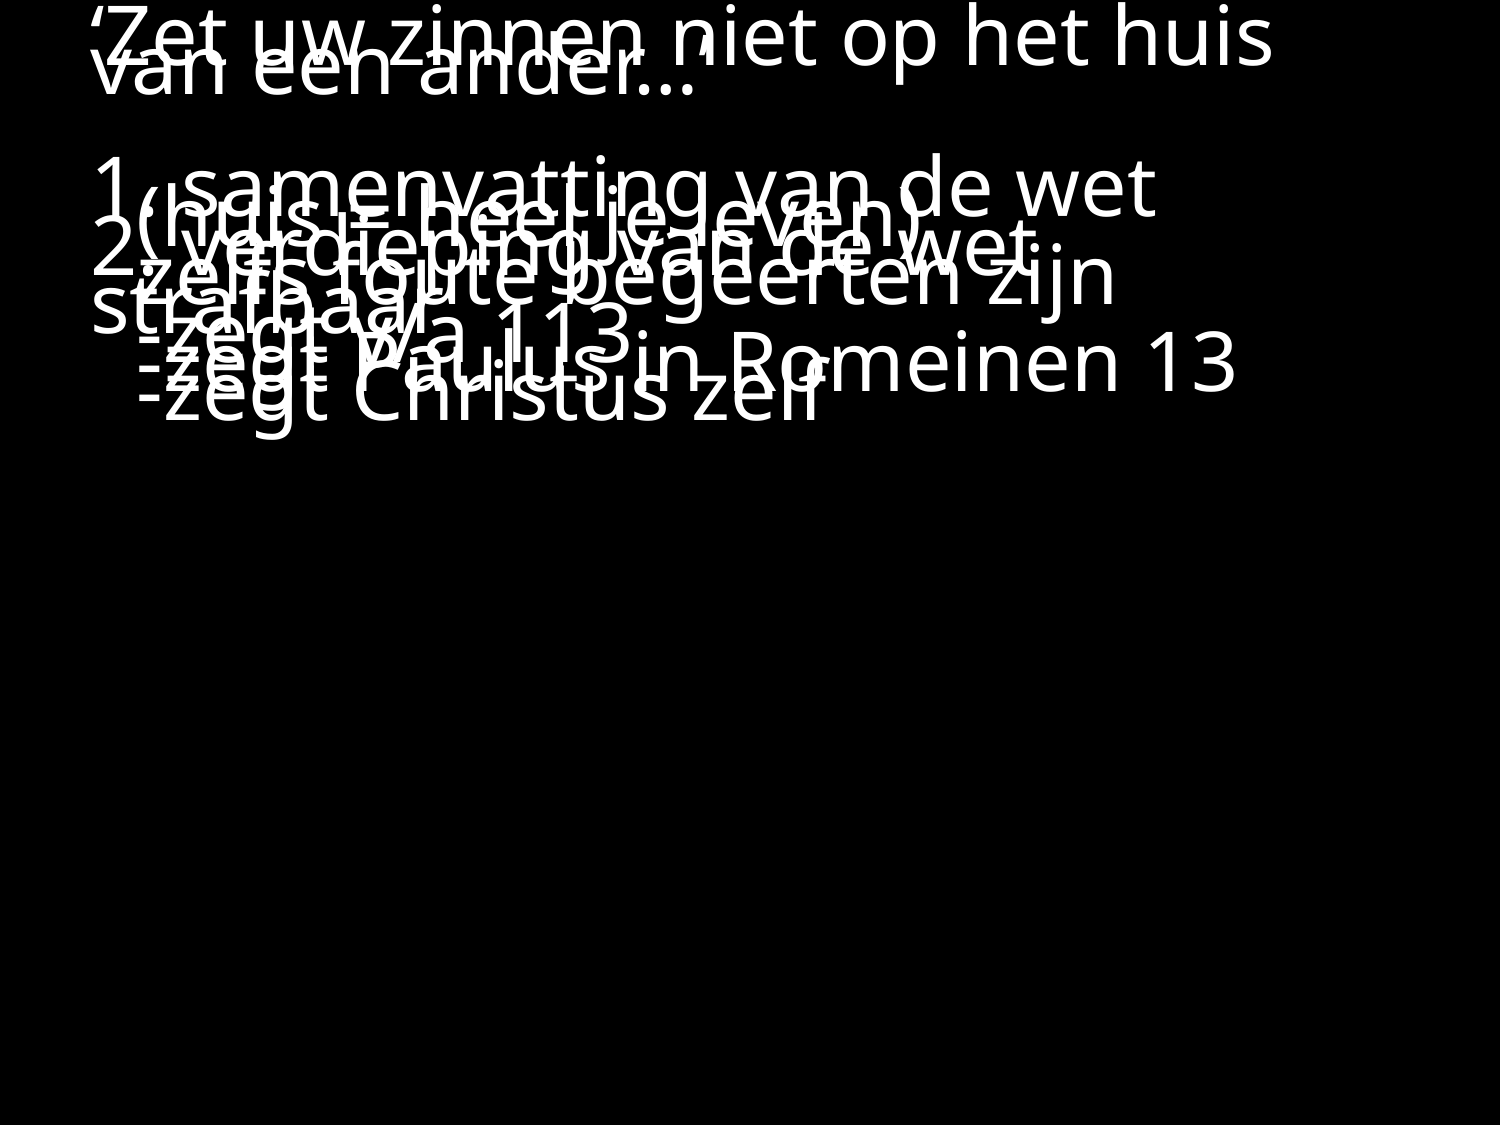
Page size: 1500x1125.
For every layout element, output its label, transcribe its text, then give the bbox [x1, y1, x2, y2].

list ‘Zet uw zinnen niet op het huis van een ander…’ 1. samenvatting van de wet (huis = heel je leven) 2. verdieping van de wet zelfs foute begeerten zijn strafbaar -zegt v/a 113 -zegt Paulus in Romeinen 13 -zegt Christus zelf [75, 45, 1425, 1005]
